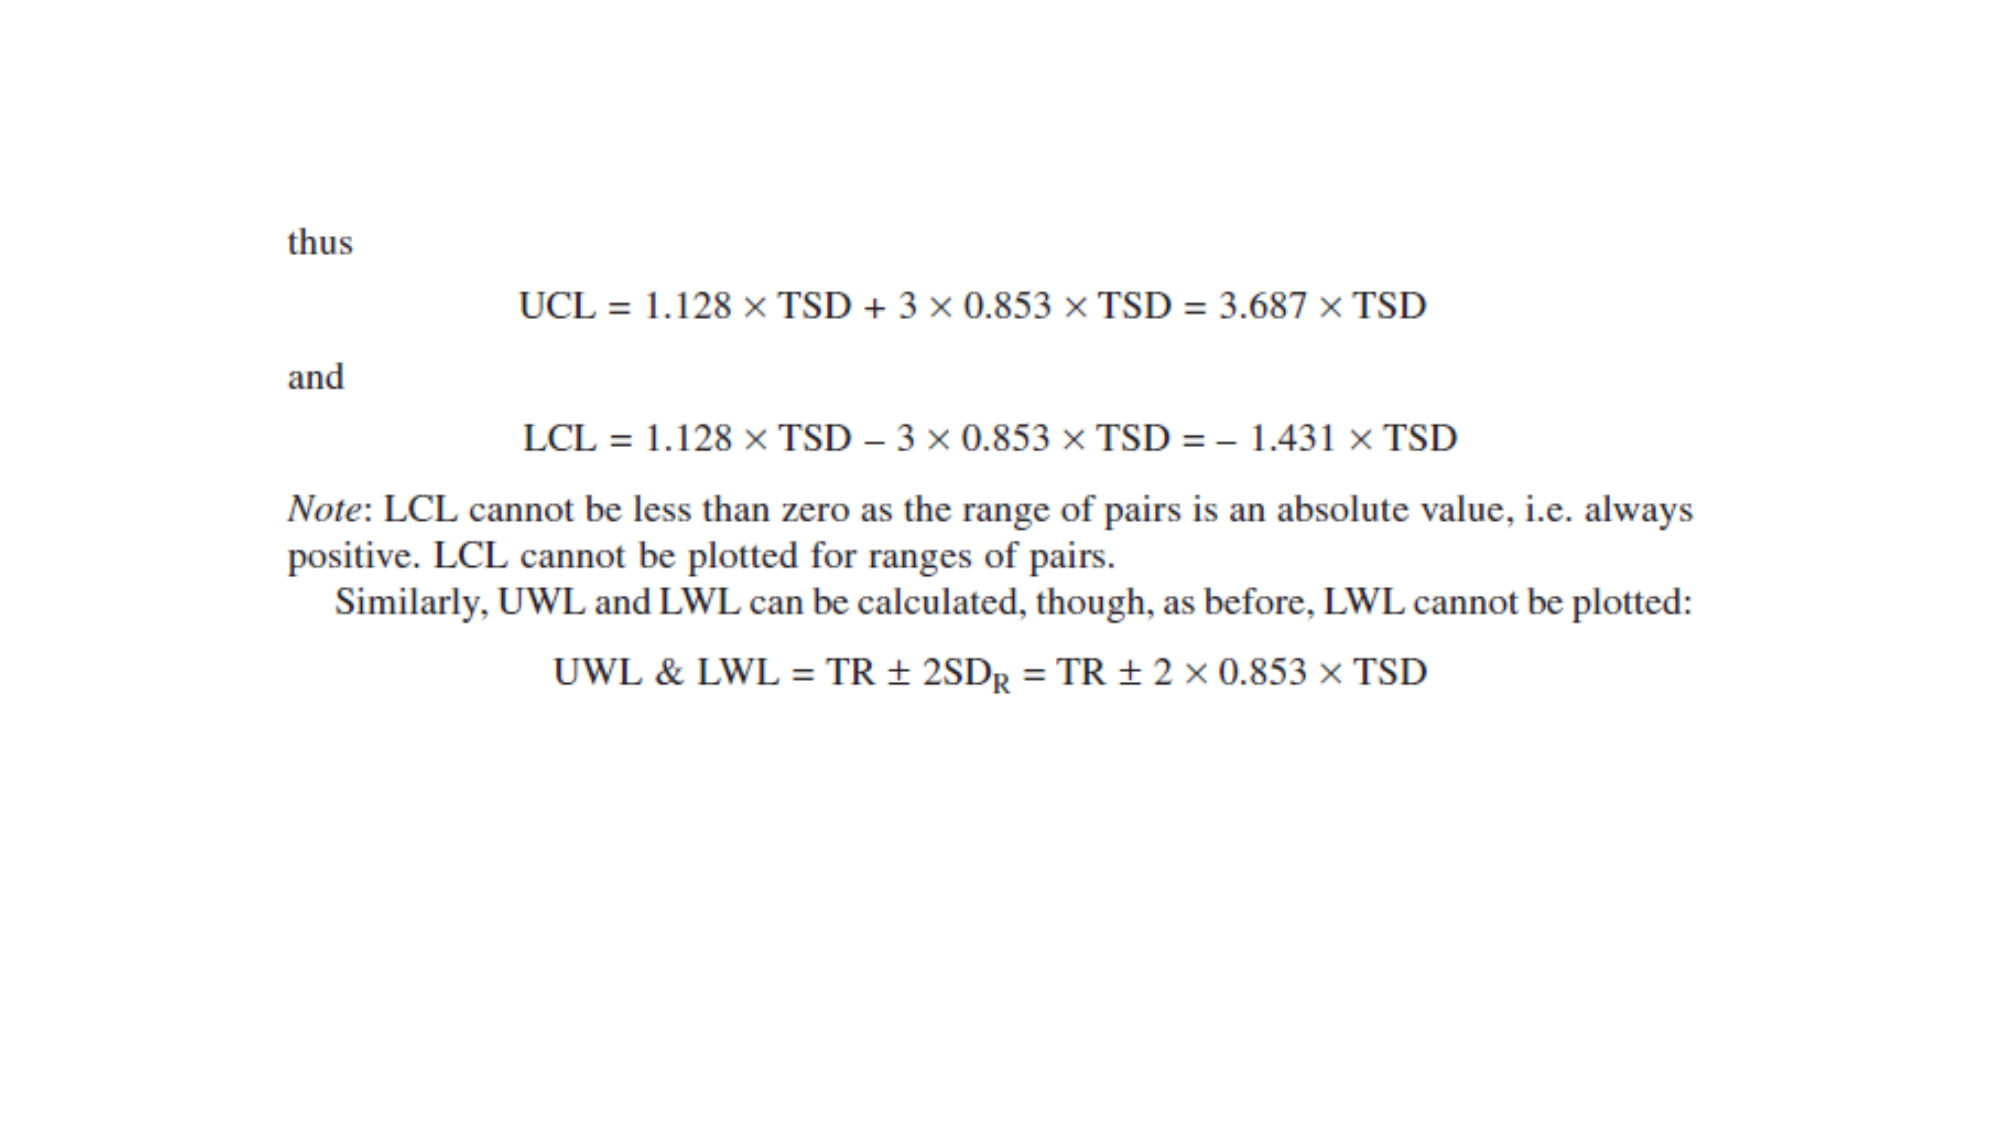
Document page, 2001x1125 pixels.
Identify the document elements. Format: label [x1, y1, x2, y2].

picture [264, 224, 1729, 725]
